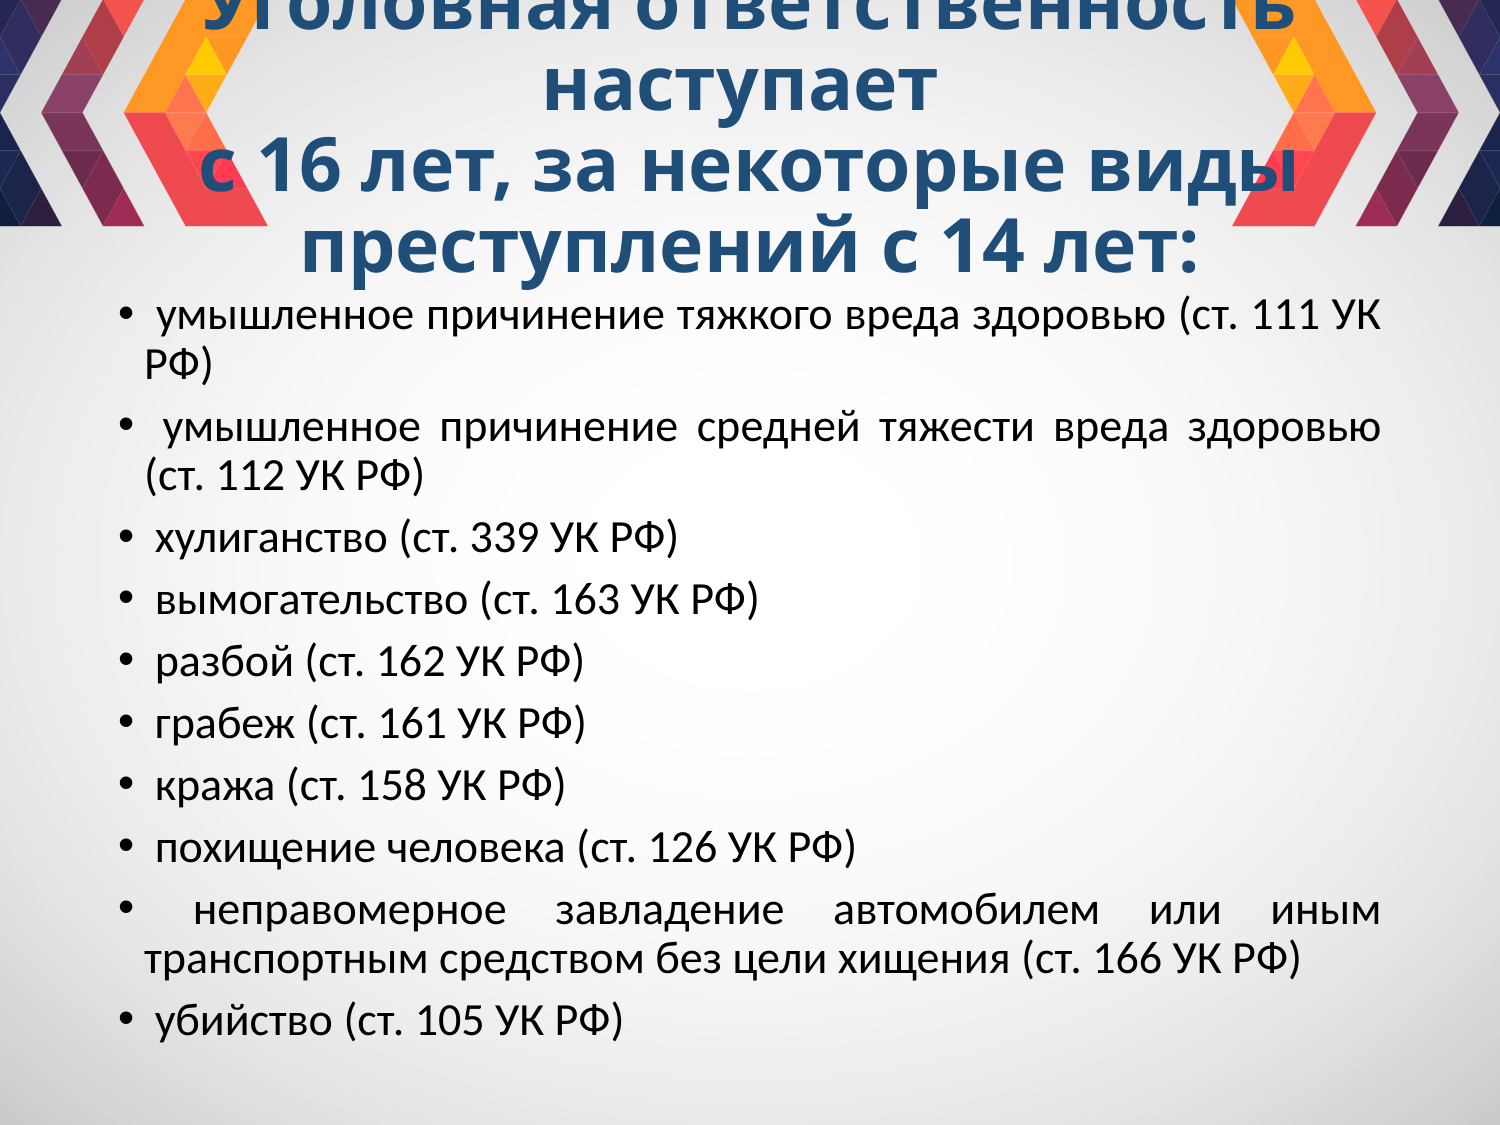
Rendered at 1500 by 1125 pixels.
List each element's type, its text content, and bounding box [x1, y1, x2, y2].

title Уголовная ответственность наступает с 16 лет, за некоторые виды преступлений с 14 лет: [103, 12, 1397, 241]
list умышленное причинение тяжкого вреда здоровью (ст. 111 УК РФ) умышленное причинение средней тяжести вреда здоровью (ст. 112 УК РФ) хулиганство (ст. 339 УК РФ) вымогательство (ст. 163 УК РФ) разбой (ст. 162 УК РФ) грабеж (ст. 161 УК РФ) кража (ст. 158 УК РФ) похищение человека (ст. 126 УК РФ) неправомерное завладение автомобилем или иным транспортным средством без цели хищения (ст. 166 УК РФ) убийство (ст. 105 УК РФ) [103, 282, 1397, 1062]
picture [0, 0, 1500, 1125]
